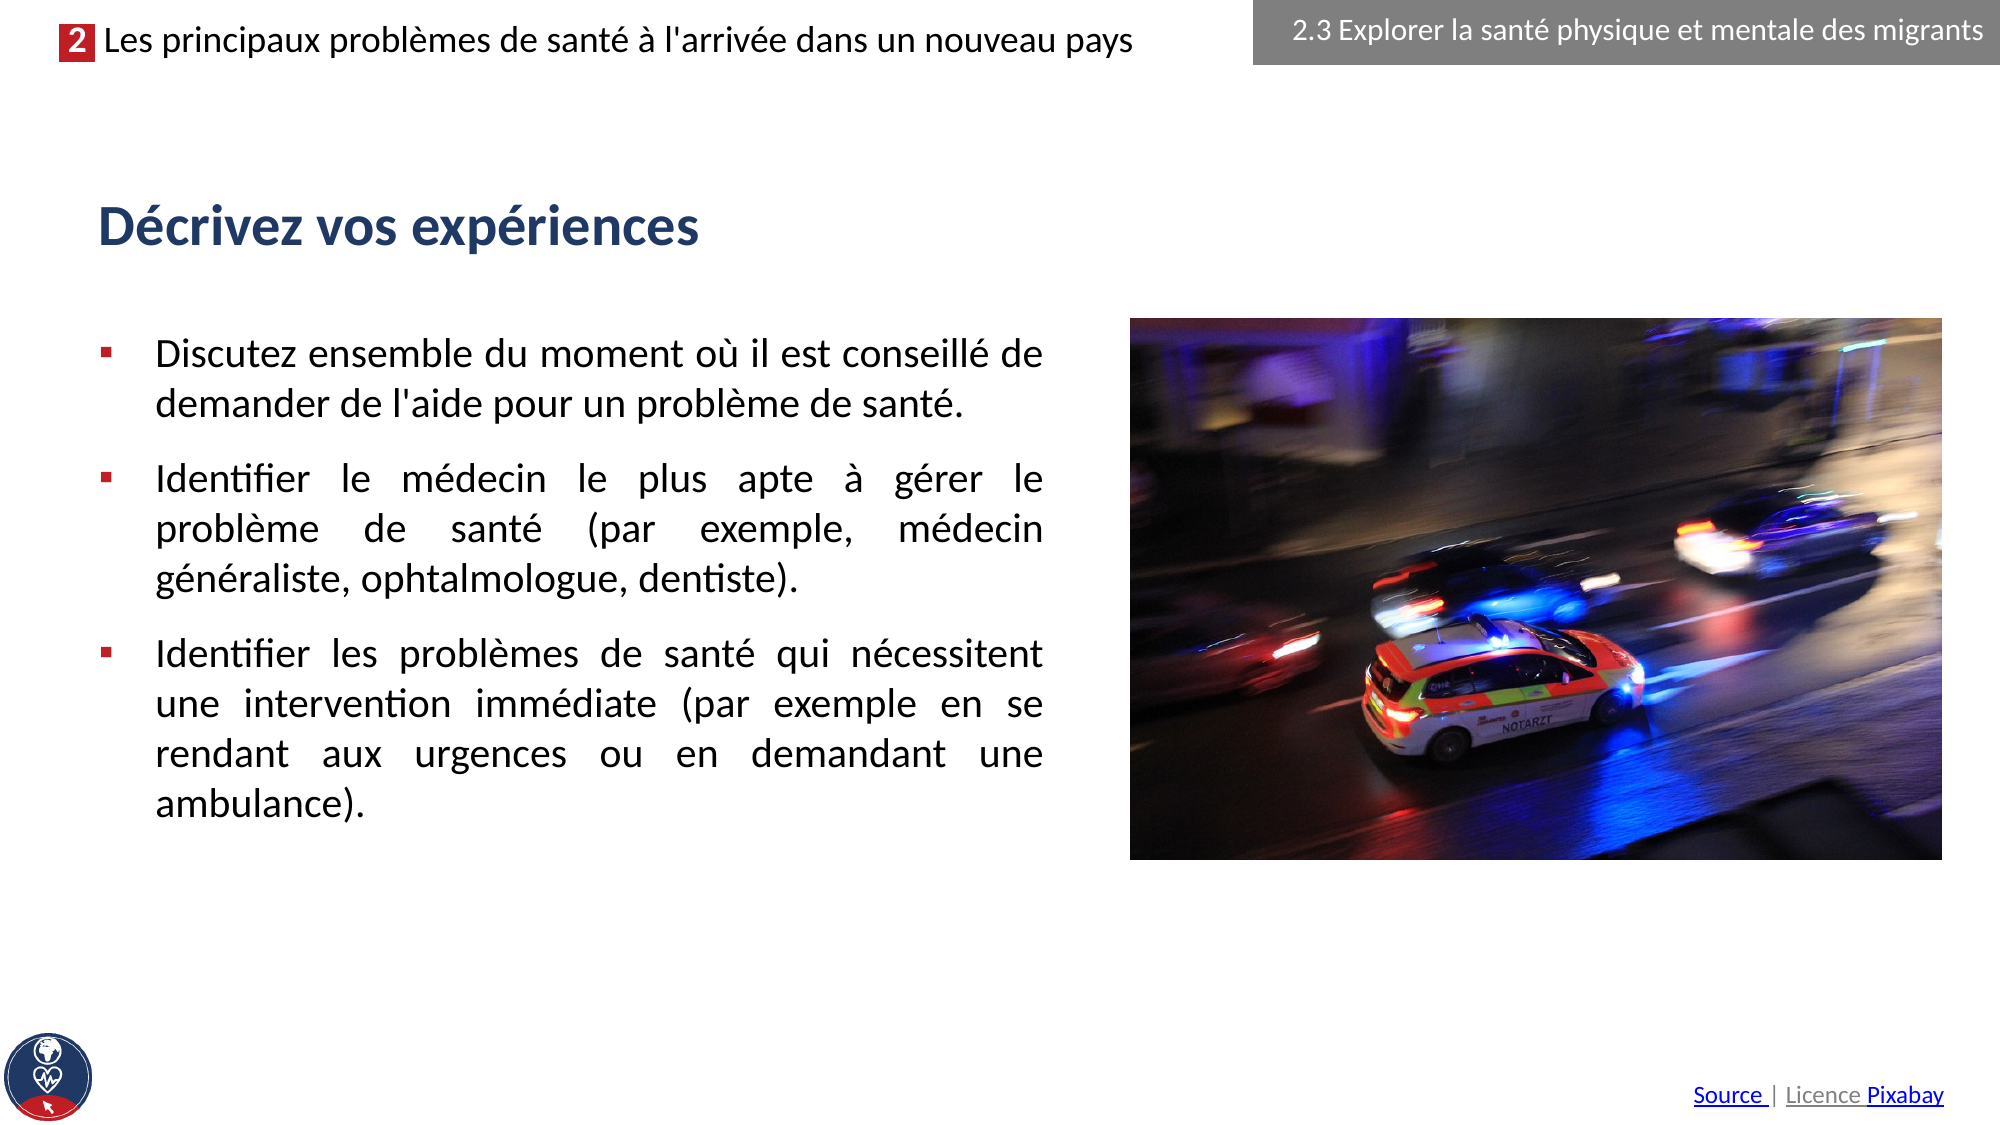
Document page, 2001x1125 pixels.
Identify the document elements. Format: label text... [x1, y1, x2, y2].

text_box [1252, 0, 2000, 66]
picture [4, 1033, 92, 1121]
title Décrivez vos expériences [91, 176, 1907, 277]
text_box Source | Licence Pixabay [1571, 1070, 1952, 1116]
list Discutez ensemble du moment où il est conseillé de demander de l'aide pour un problème de santé. Identifier le médecin le plus apte à gérer le problème de santé (par exemple, médecin généraliste, ophtalmologue, dentiste). Identifier les problèmes de santé qui nécessitent une intervention immédiate (par exemple en se rendant aux urgences ou en demandant une ambulance). [91, 317, 1053, 1094]
picture [1130, 318, 1943, 860]
